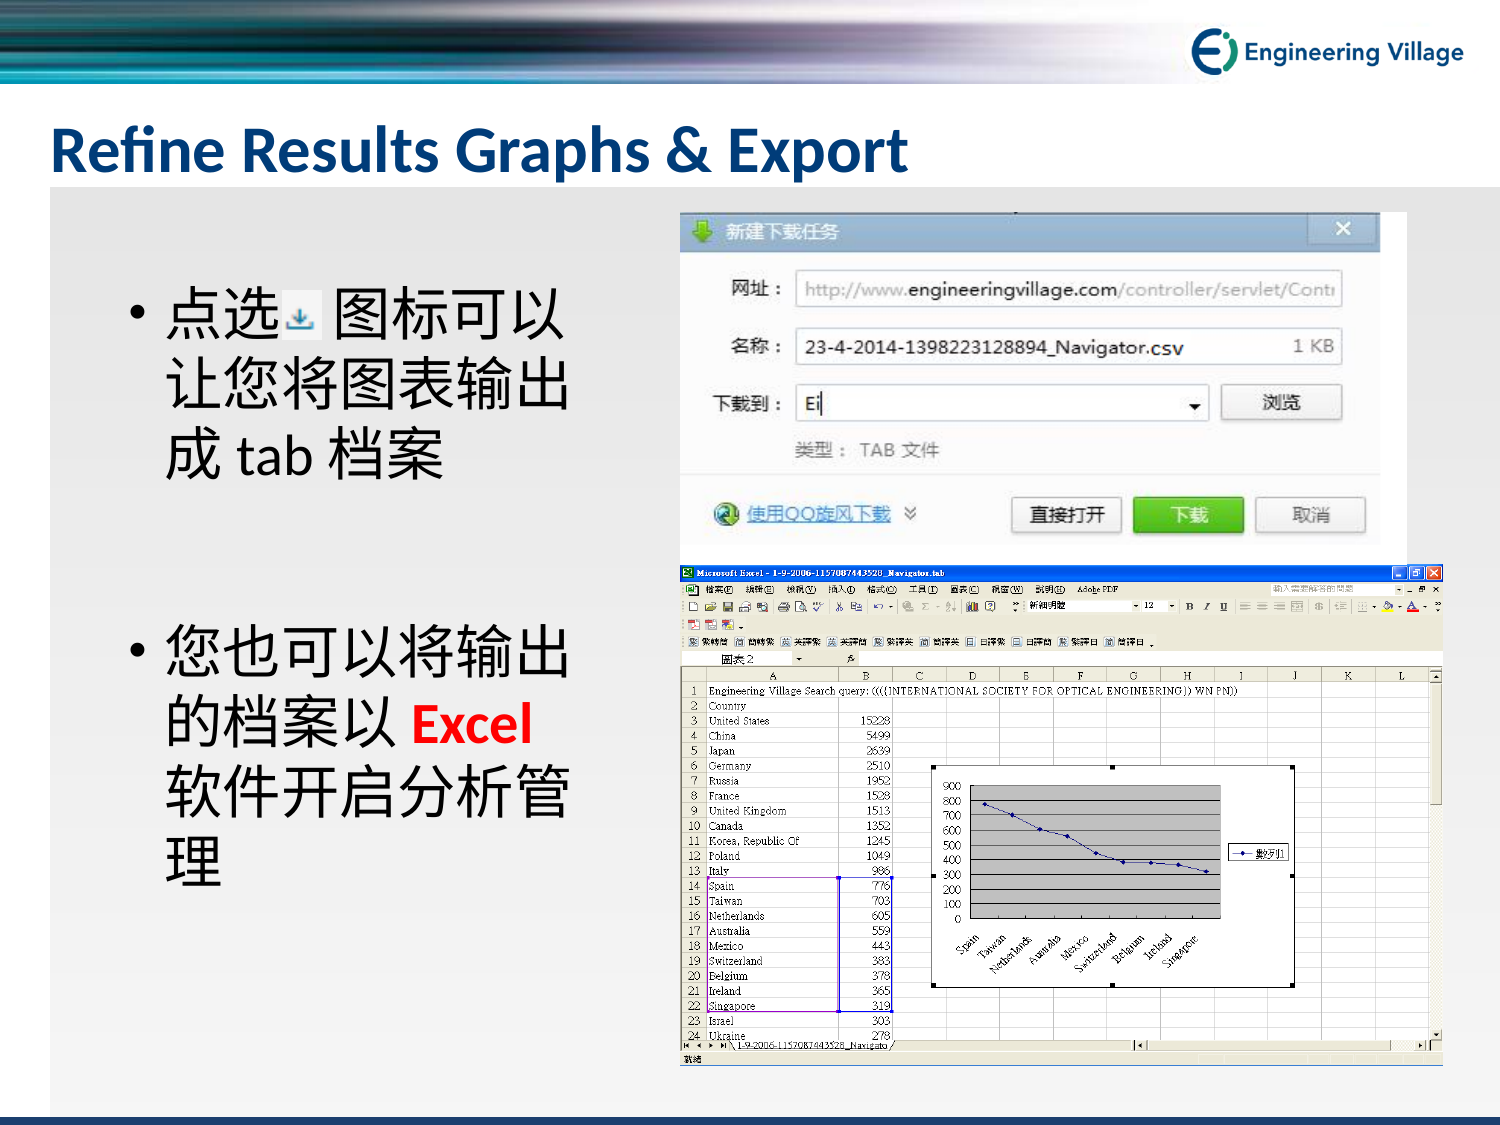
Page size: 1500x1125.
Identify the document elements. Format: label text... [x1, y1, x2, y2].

title Refine Results Graphs & Export [50, 98, 1500, 194]
picture [0, 0, 1500, 84]
picture [0, 1117, 1500, 1125]
picture [282, 290, 323, 340]
list 点选 图标可以让您将图表输出成tab档案 您也可以将输出的档案以Excel软件开启分析管理 [111, 261, 609, 926]
picture [680, 212, 1443, 1067]
